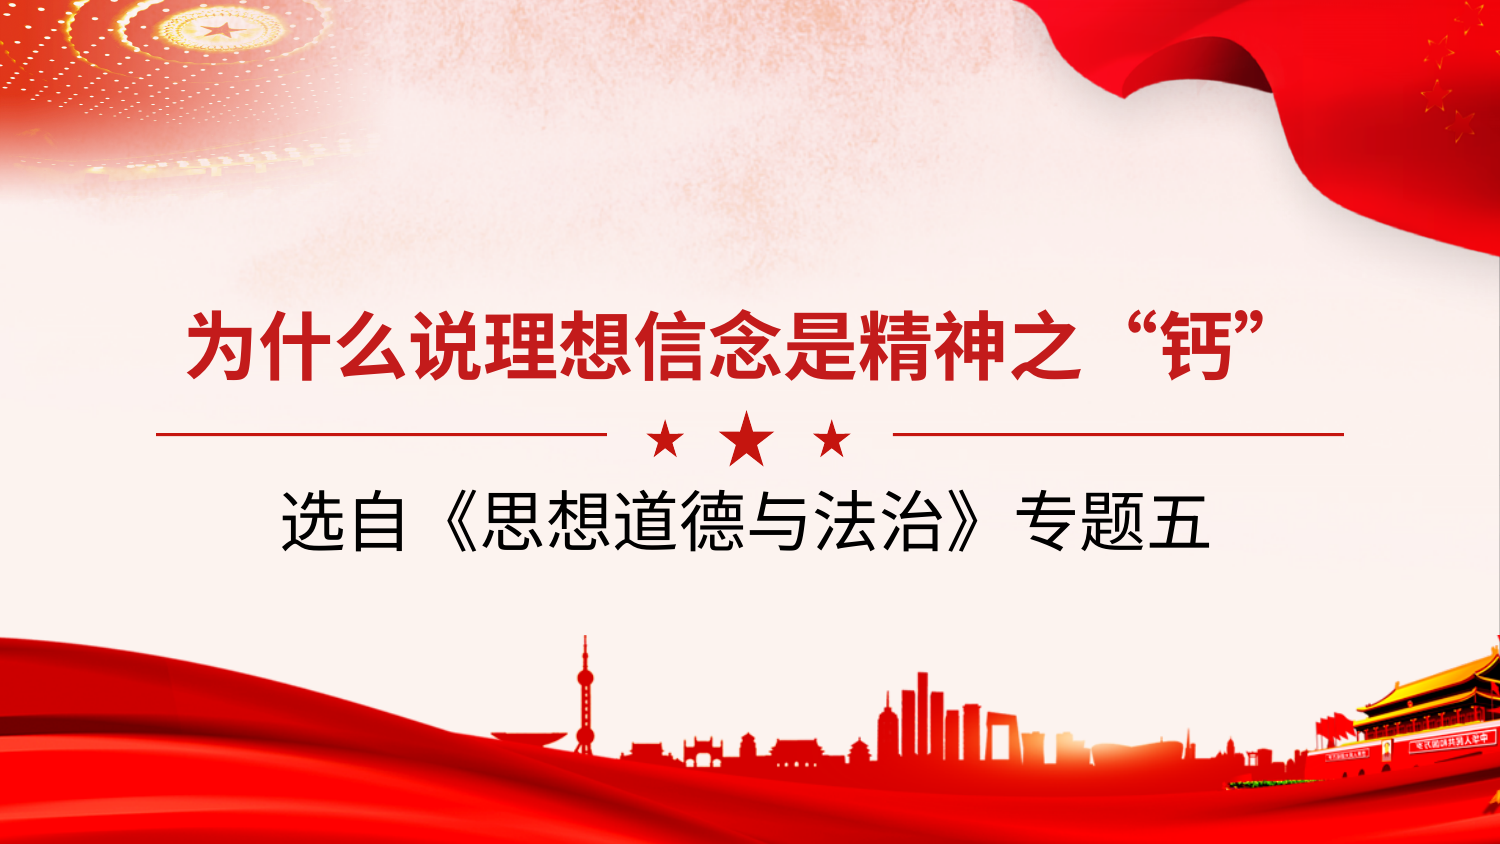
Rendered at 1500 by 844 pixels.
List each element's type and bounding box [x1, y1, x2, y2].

text_box [155, 409, 1345, 467]
picture [0, 0, 1500, 844]
